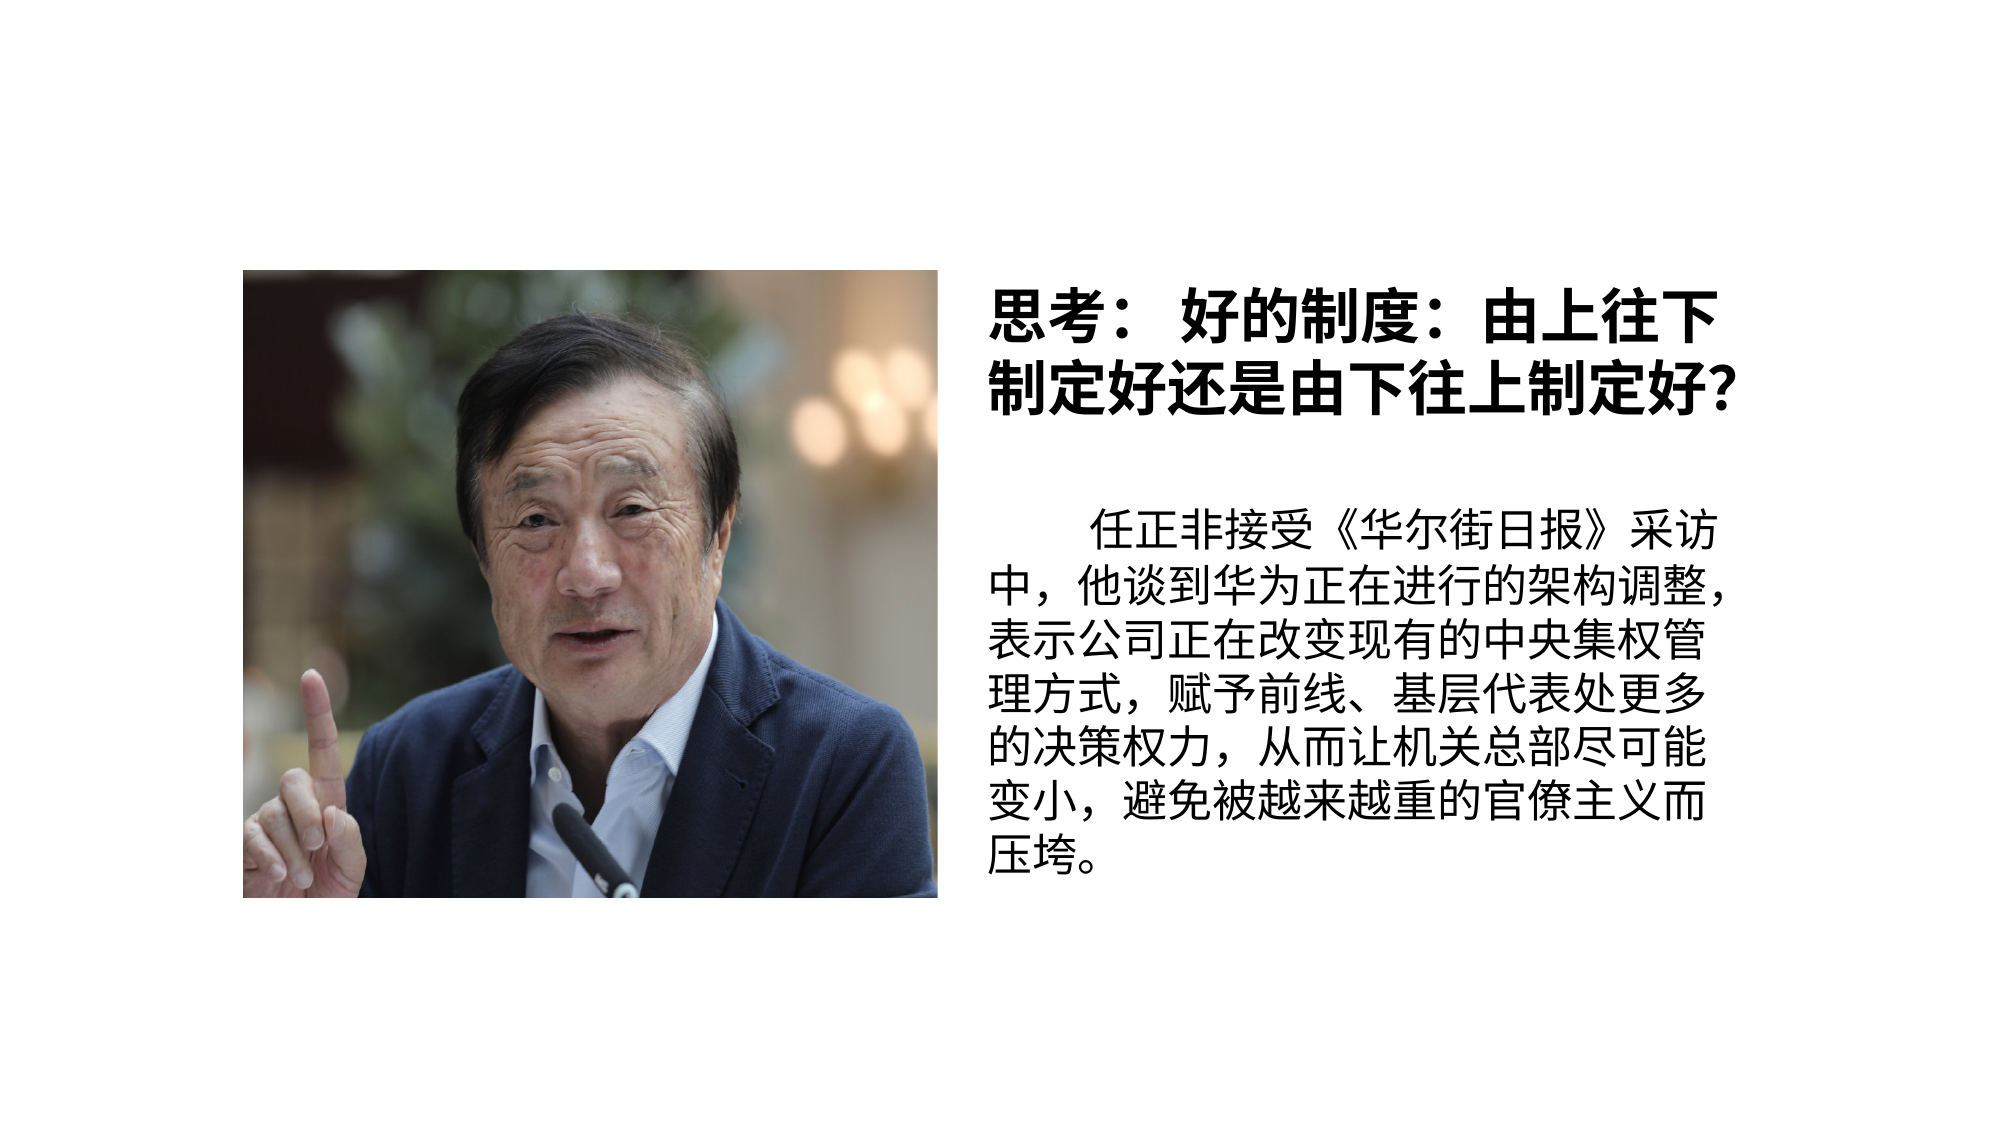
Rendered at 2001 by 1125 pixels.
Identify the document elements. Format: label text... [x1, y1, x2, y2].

text_box 思考： 好的制度：由上往下制定好还是由下往上制定好？ 任正非接受《华尔街日报》采访中，他谈到华为正在进行的架构调整，表示公司正在改变现有的中央集权管理方式，赋予前线、基层代表处更多的决策权力，从而让机关总部尽可能变小，避免被越来越重的官僚主义而压垮。 [972, 270, 1745, 889]
picture [242, 270, 938, 898]
